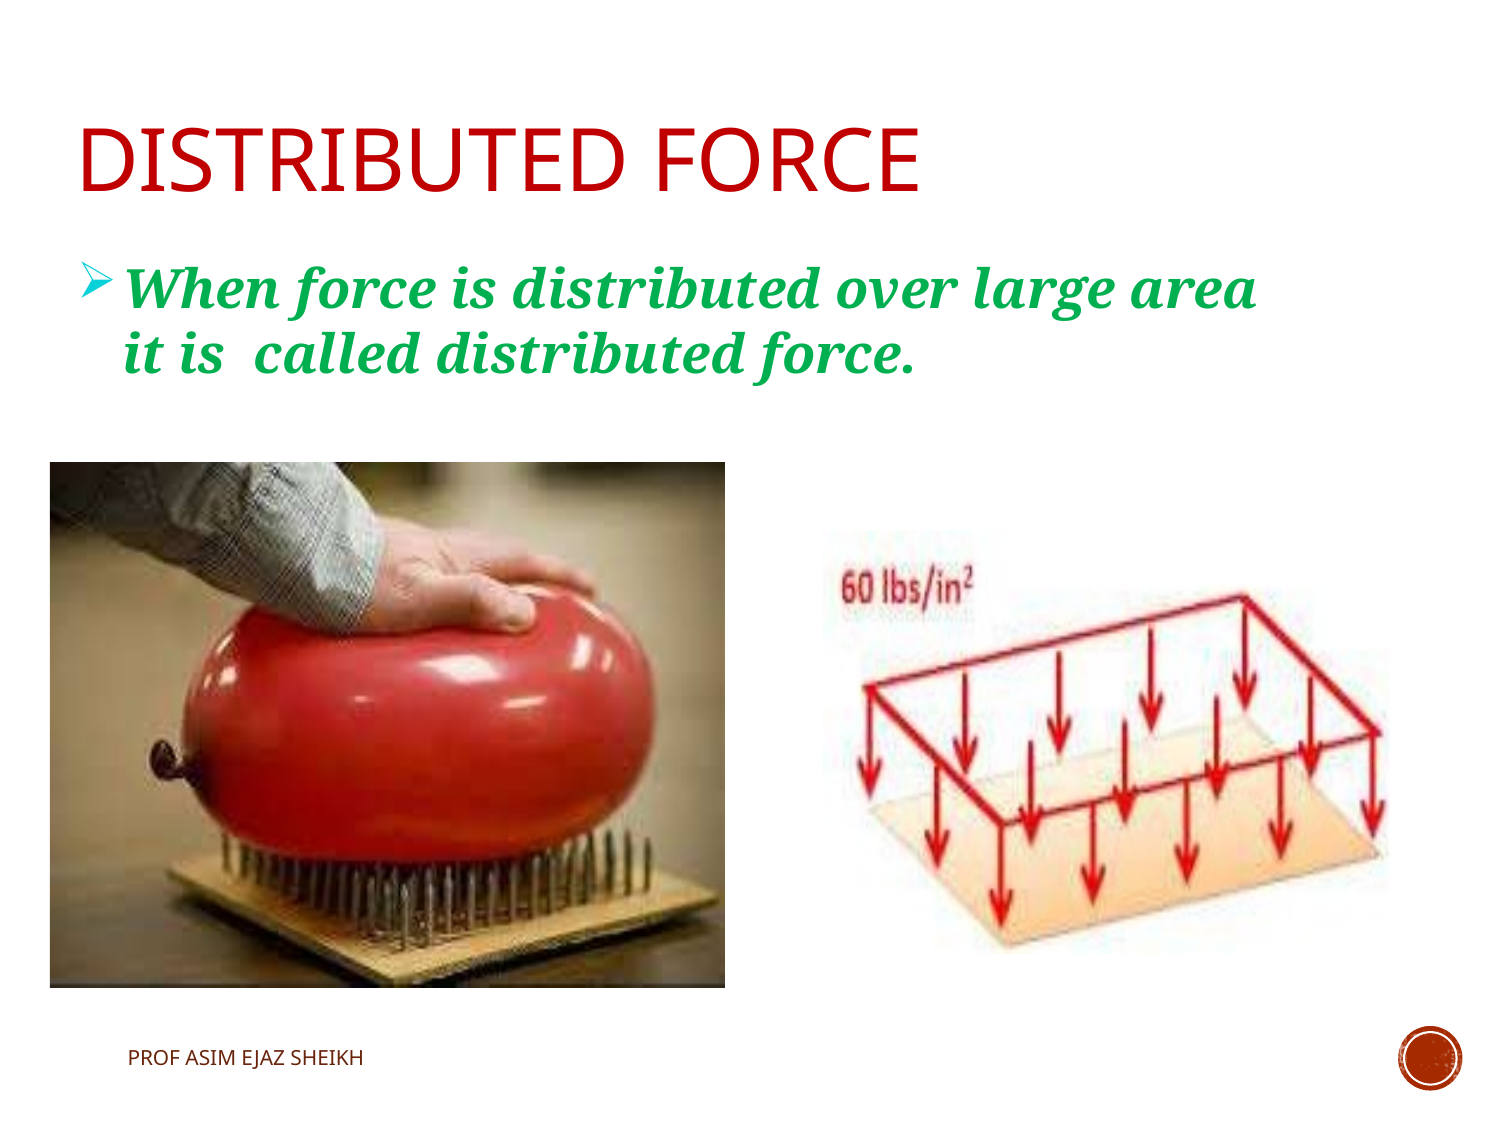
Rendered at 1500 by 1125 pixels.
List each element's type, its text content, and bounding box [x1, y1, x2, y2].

text_box [49, 462, 725, 988]
text_box [822, 530, 1391, 954]
text_box When force is distributed over large area it is called distributed force. [75, 251, 1262, 384]
title DISTRIBUTED FORCE [72, 60, 953, 251]
footer PROF ASIM EJAZ SHEIKH [112, 1028, 891, 1089]
